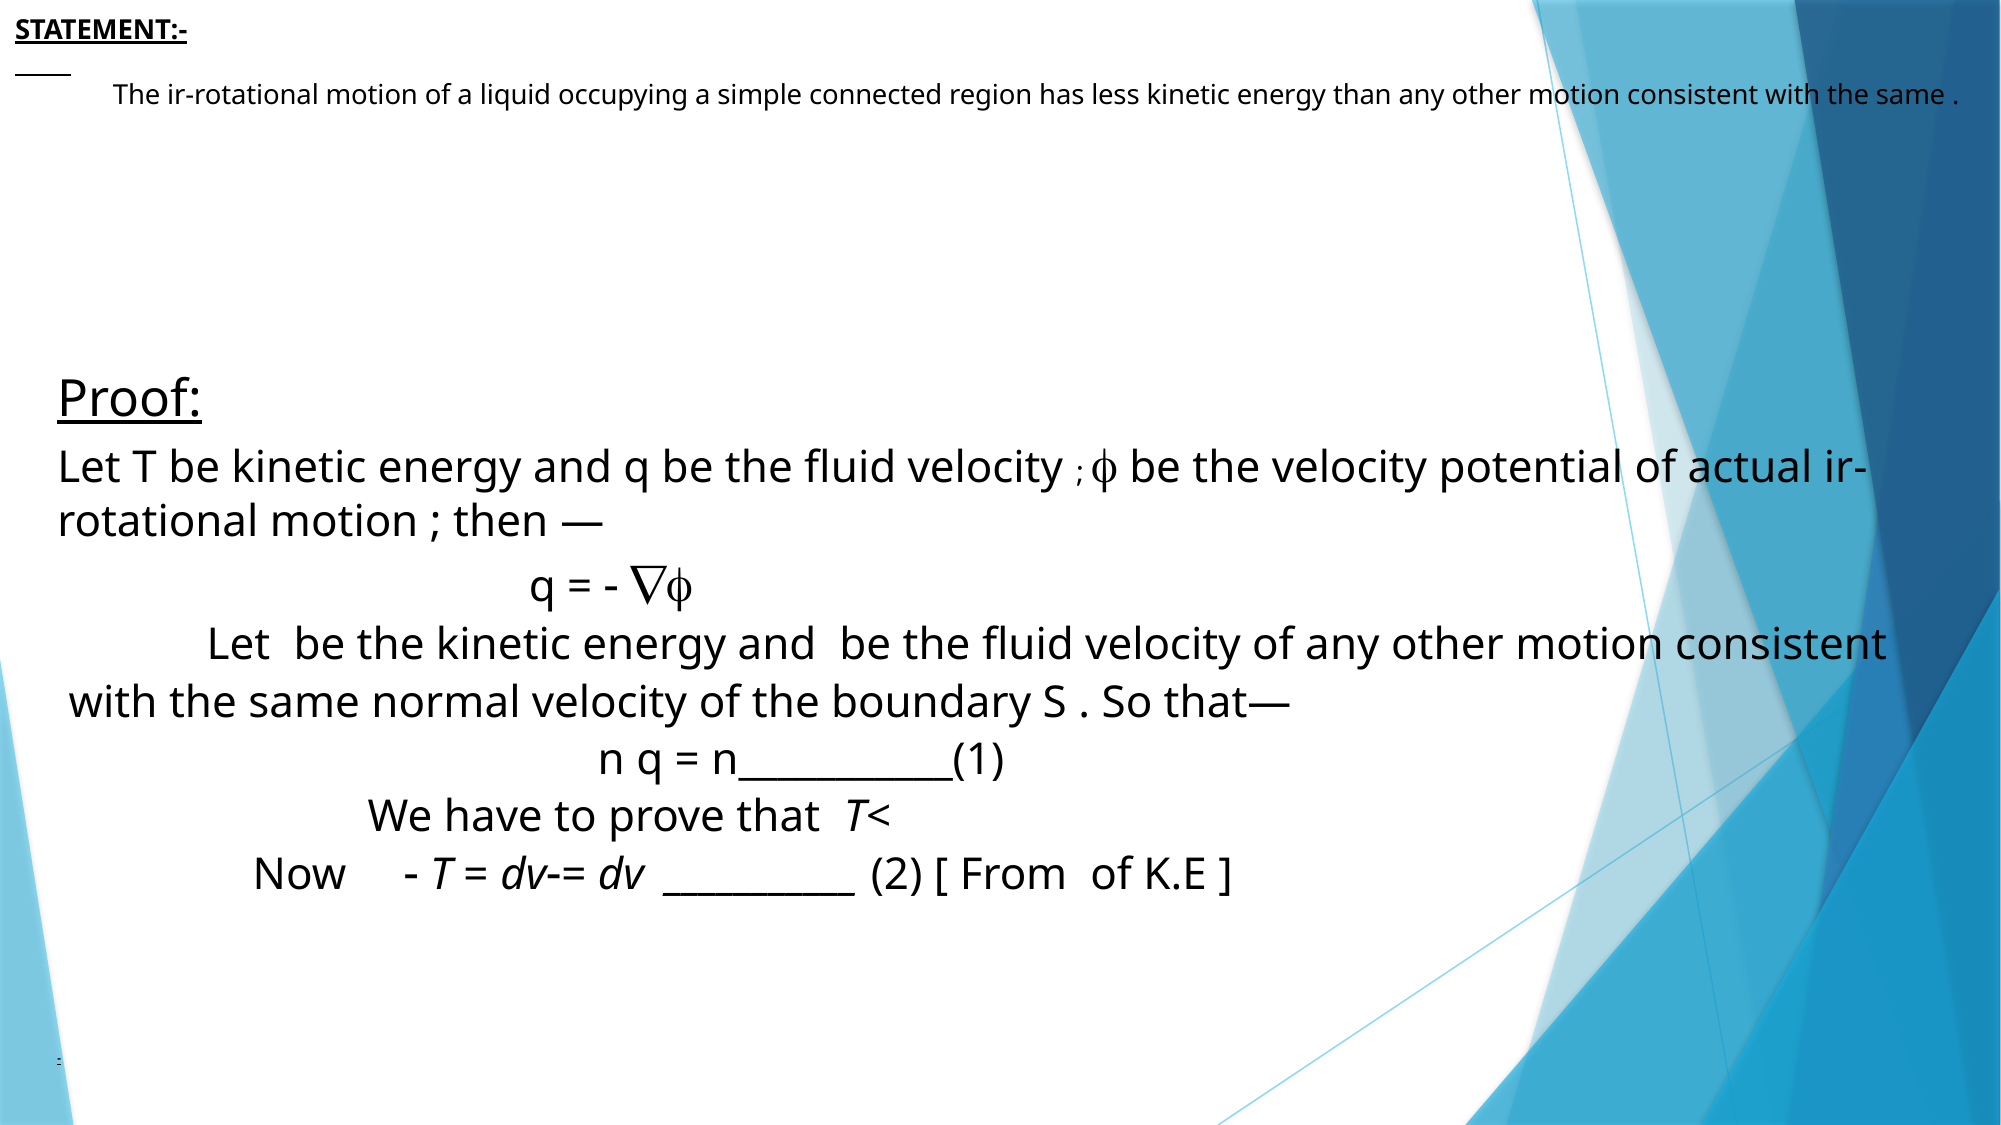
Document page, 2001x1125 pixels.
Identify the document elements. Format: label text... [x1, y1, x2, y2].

title STATEMENT:- The ir-rotational motion of a liquid occupying a simple connected region has less kinetic energy than any other motion consistent with the same . [0, 4, 2000, 222]
